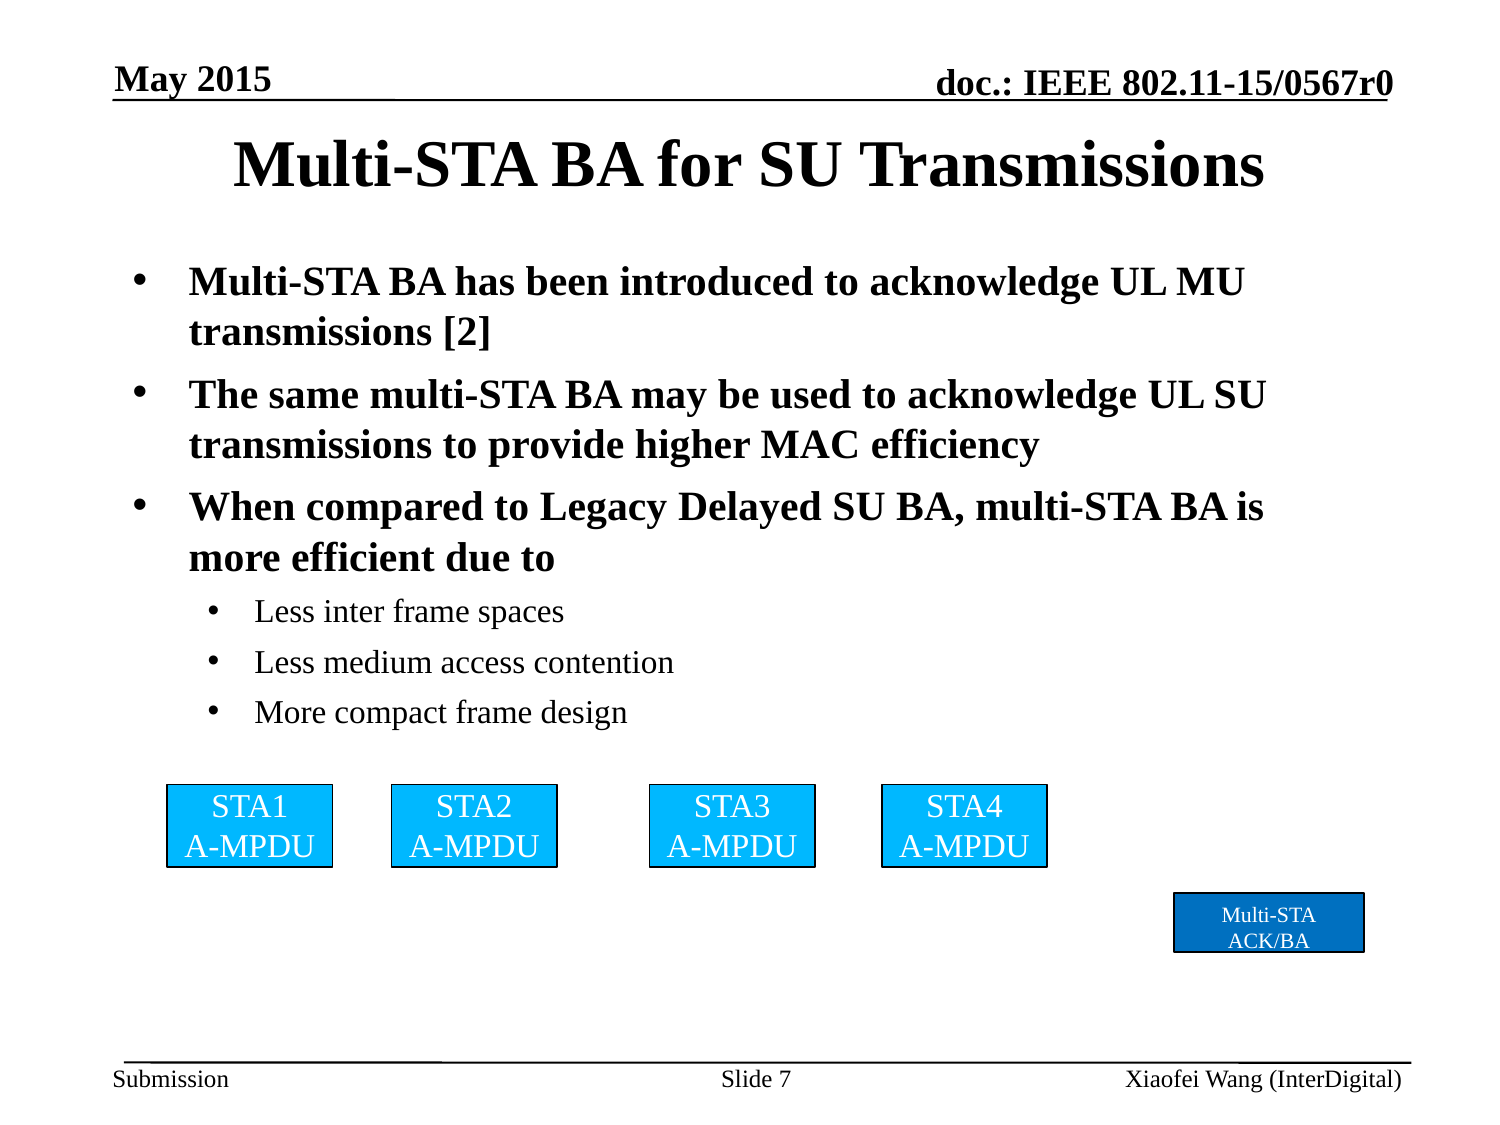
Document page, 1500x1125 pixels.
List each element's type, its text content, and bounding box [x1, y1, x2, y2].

text_box STA4 A-MPDU [881, 784, 1048, 868]
text_box STA3 A-MPDU [649, 784, 815, 868]
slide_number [114, 54, 423, 100]
text_box STA1 A-MPDU [167, 784, 333, 868]
text_box Multi-STA ACK/BA [1173, 893, 1365, 953]
text_box Multi-STA BA for SU Transmissions [112, 112, 1388, 242]
footer Xiaofei Wang (InterDigital) [879, 1061, 1403, 1093]
text_box STA2 A-MPDU [391, 784, 557, 868]
text_box Multi-STA BA has been introduced to acknowledge UL MU transmissions [2] The same multi-STA BA may be used to acknowledge UL SU transmissions to provide higher MAC efficiency When compared to Legacy Delayed SU BA, multi-STA BA is more efficient due to Less inter frame spaces Less medium access contention More compact frame design [117, 246, 1320, 828]
slide_number Slide 7 [712, 1061, 800, 1123]
